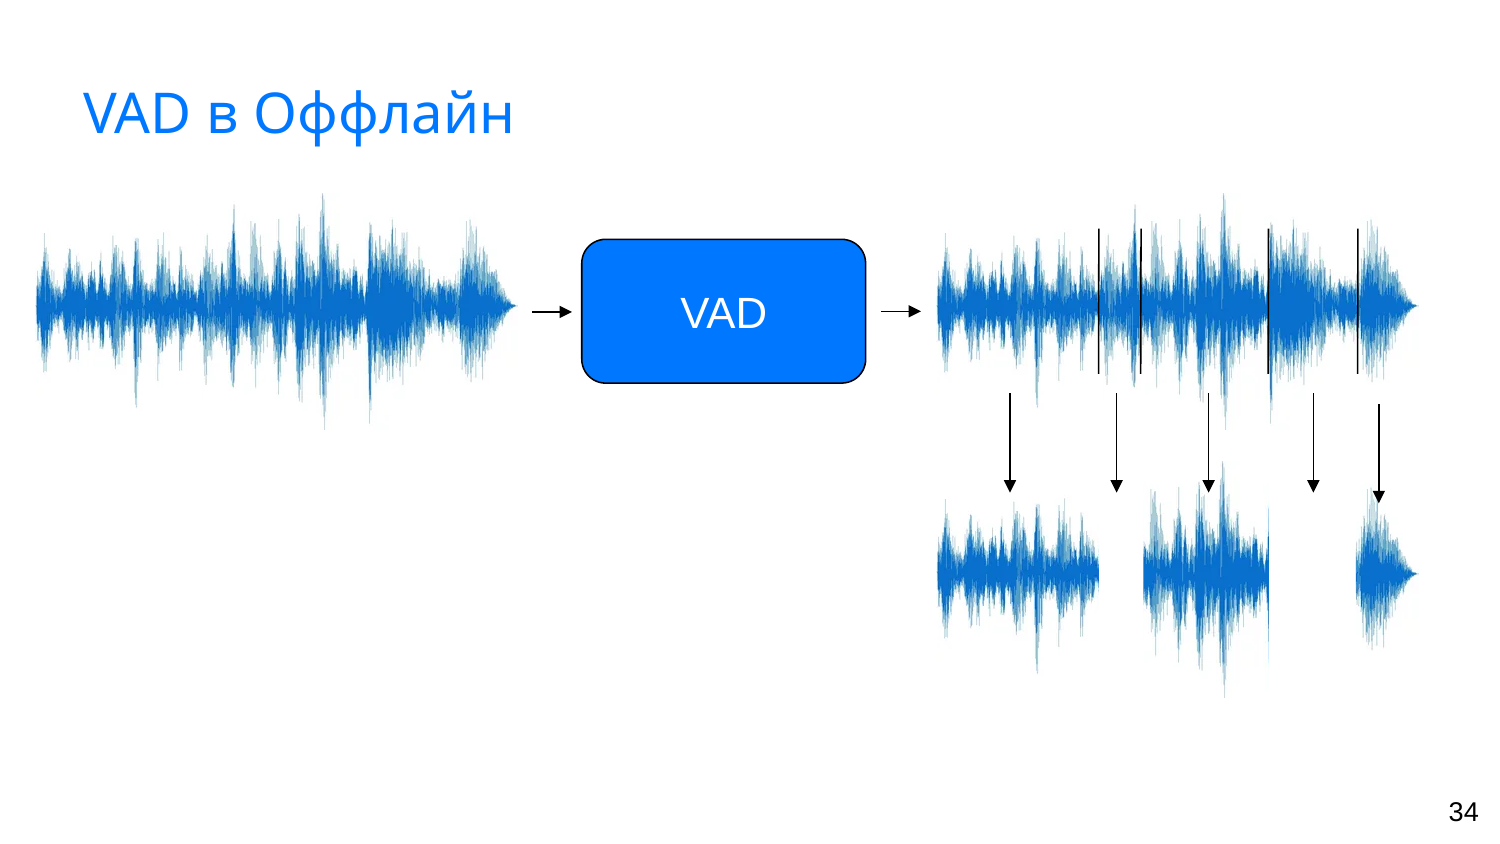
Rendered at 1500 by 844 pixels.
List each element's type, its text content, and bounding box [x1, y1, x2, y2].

picture [1143, 461, 1270, 699]
text_box VAD [581, 239, 866, 384]
picture [1355, 461, 1420, 699]
picture [936, 463, 1100, 696]
picture [936, 193, 1420, 431]
title VAD в Оффлайн [83, 85, 1419, 165]
slide_number ‹#› [1403, 779, 1494, 844]
picture [34, 193, 518, 431]
